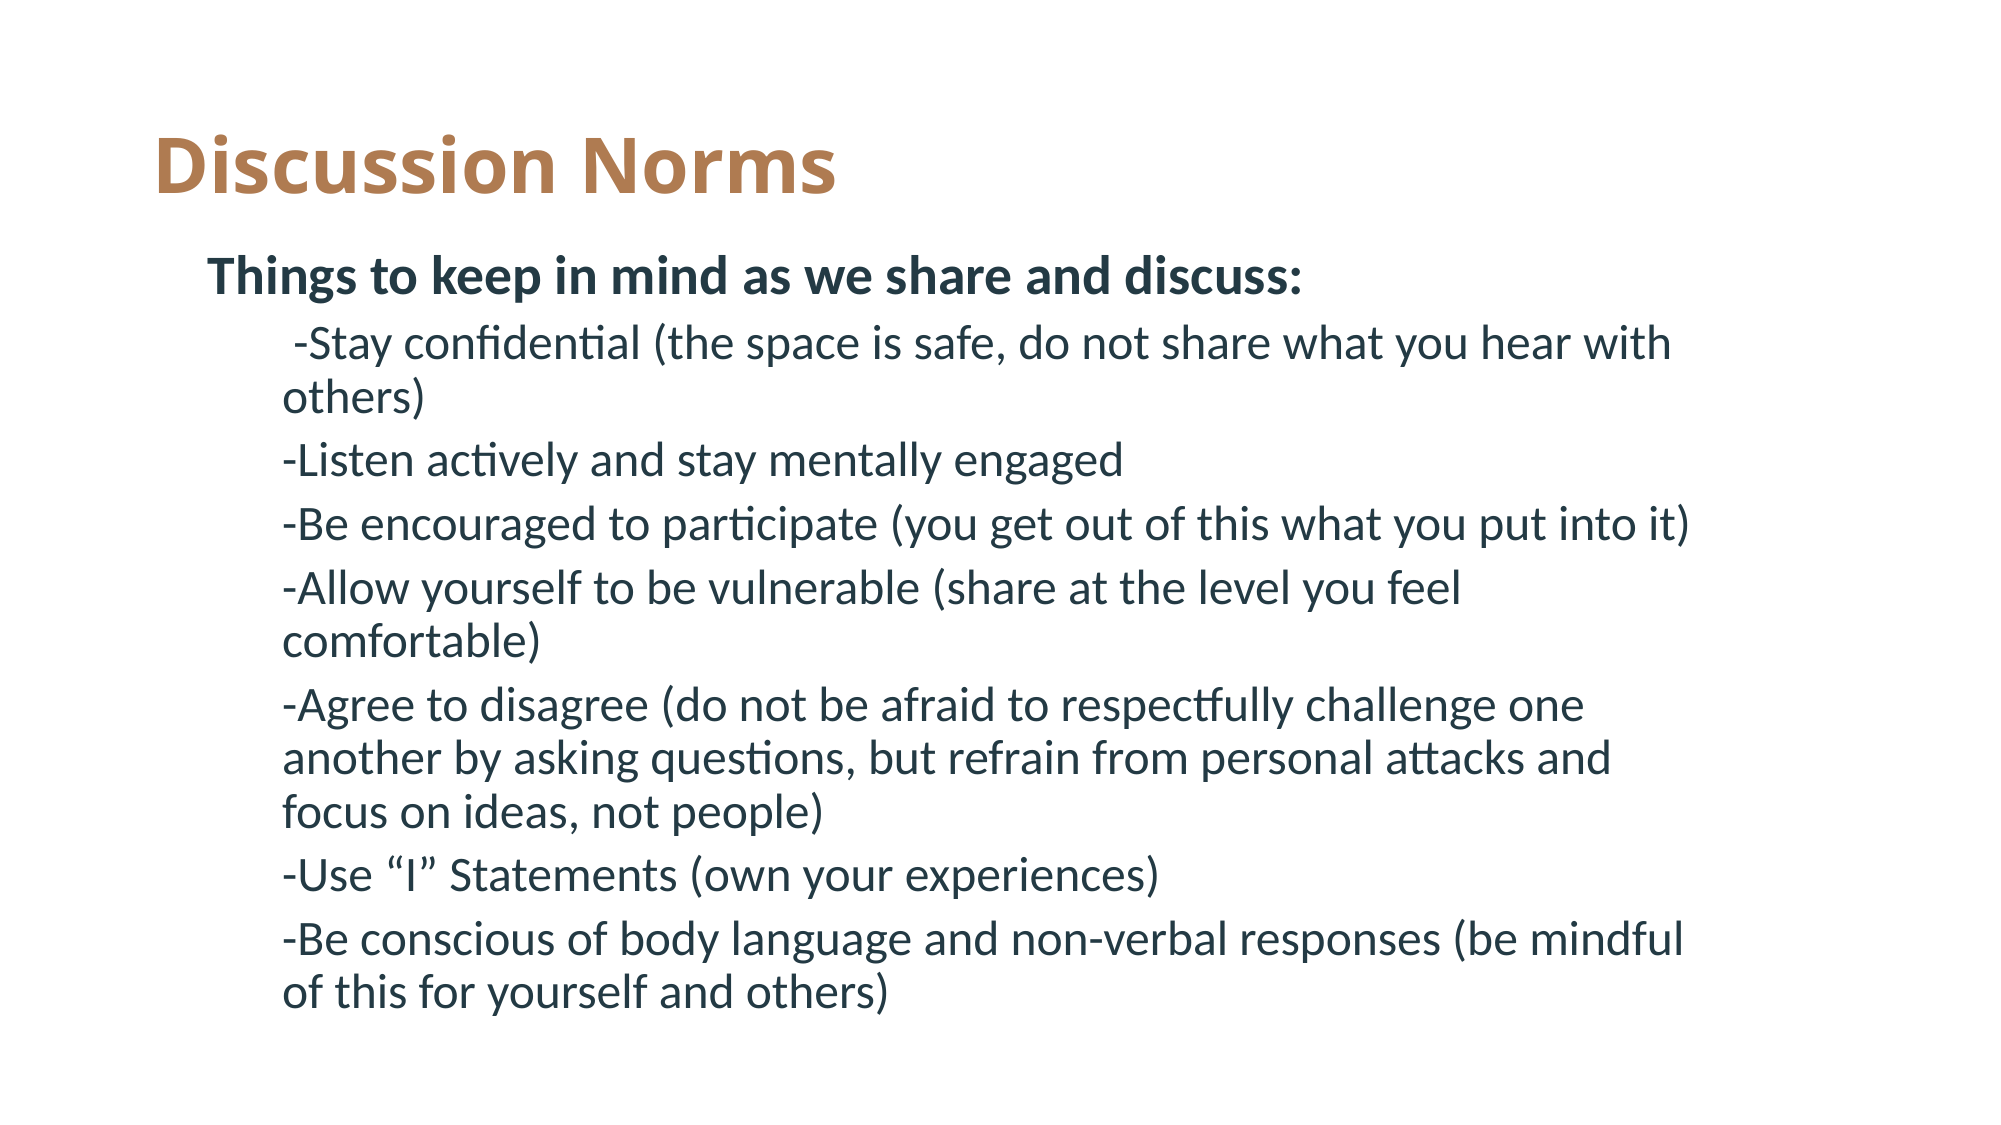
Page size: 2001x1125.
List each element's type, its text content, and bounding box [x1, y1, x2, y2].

title Discussion Norms [137, 59, 1863, 278]
list Things to keep in mind as we share and discuss: -Stay confidential (the space is safe, do not share what you hear with others) -Listen actively and stay mentally engaged -Be encouraged to participate (you get out of this what you put into it) -Allow yourself to be vulnerable (share at the level you feel comfortable) -Agree to disagree (do not be afraid to respectfully challenge one another by asking questions, but refrain from personal attacks and focus on ideas, not people) -Use “I” Statements (own your experiences) -Be conscious of body language and non-verbal responses (be mindful of this for yourself and others) [155, 239, 1719, 1045]
